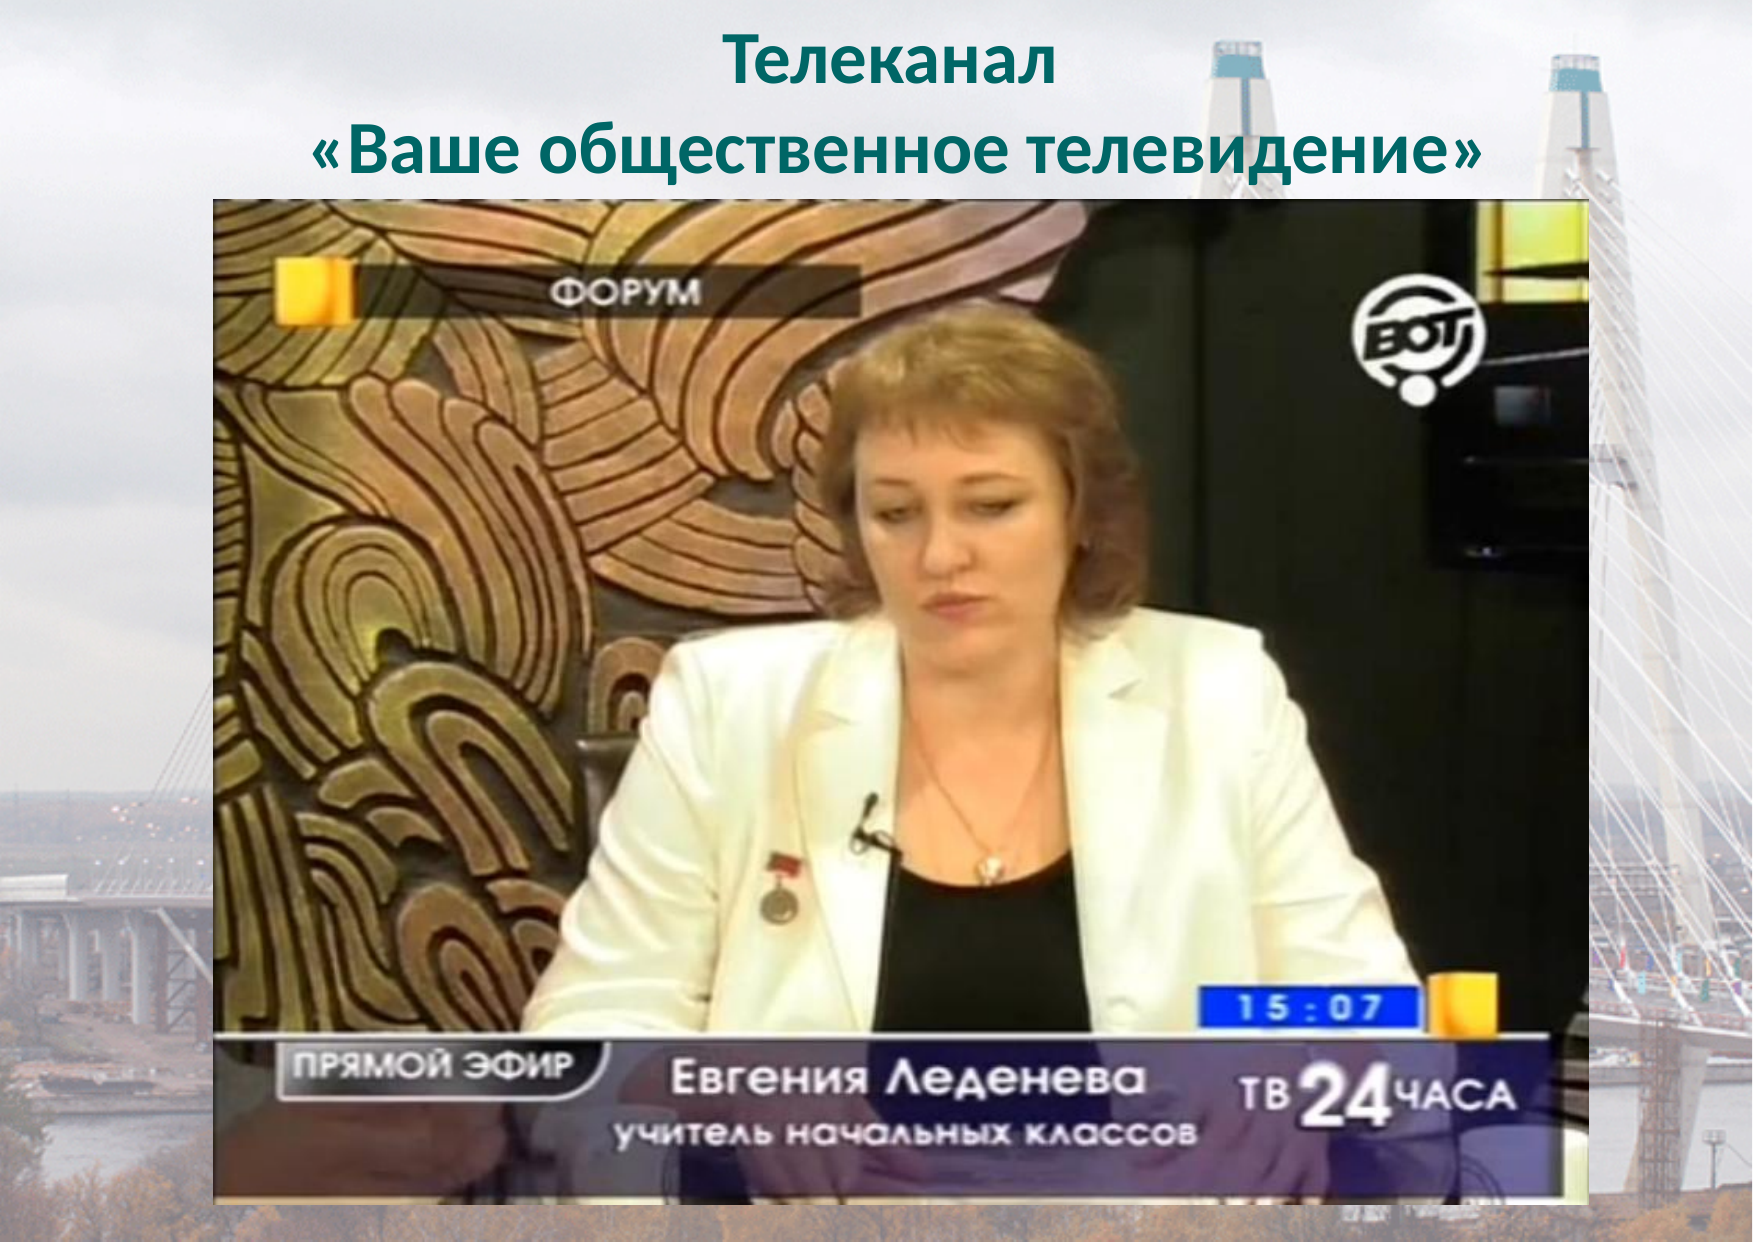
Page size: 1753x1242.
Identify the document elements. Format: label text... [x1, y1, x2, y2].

picture [0, 0, 1753, 1242]
title Телеканал «Ваше общественное телевидение» [188, 33, 1610, 164]
